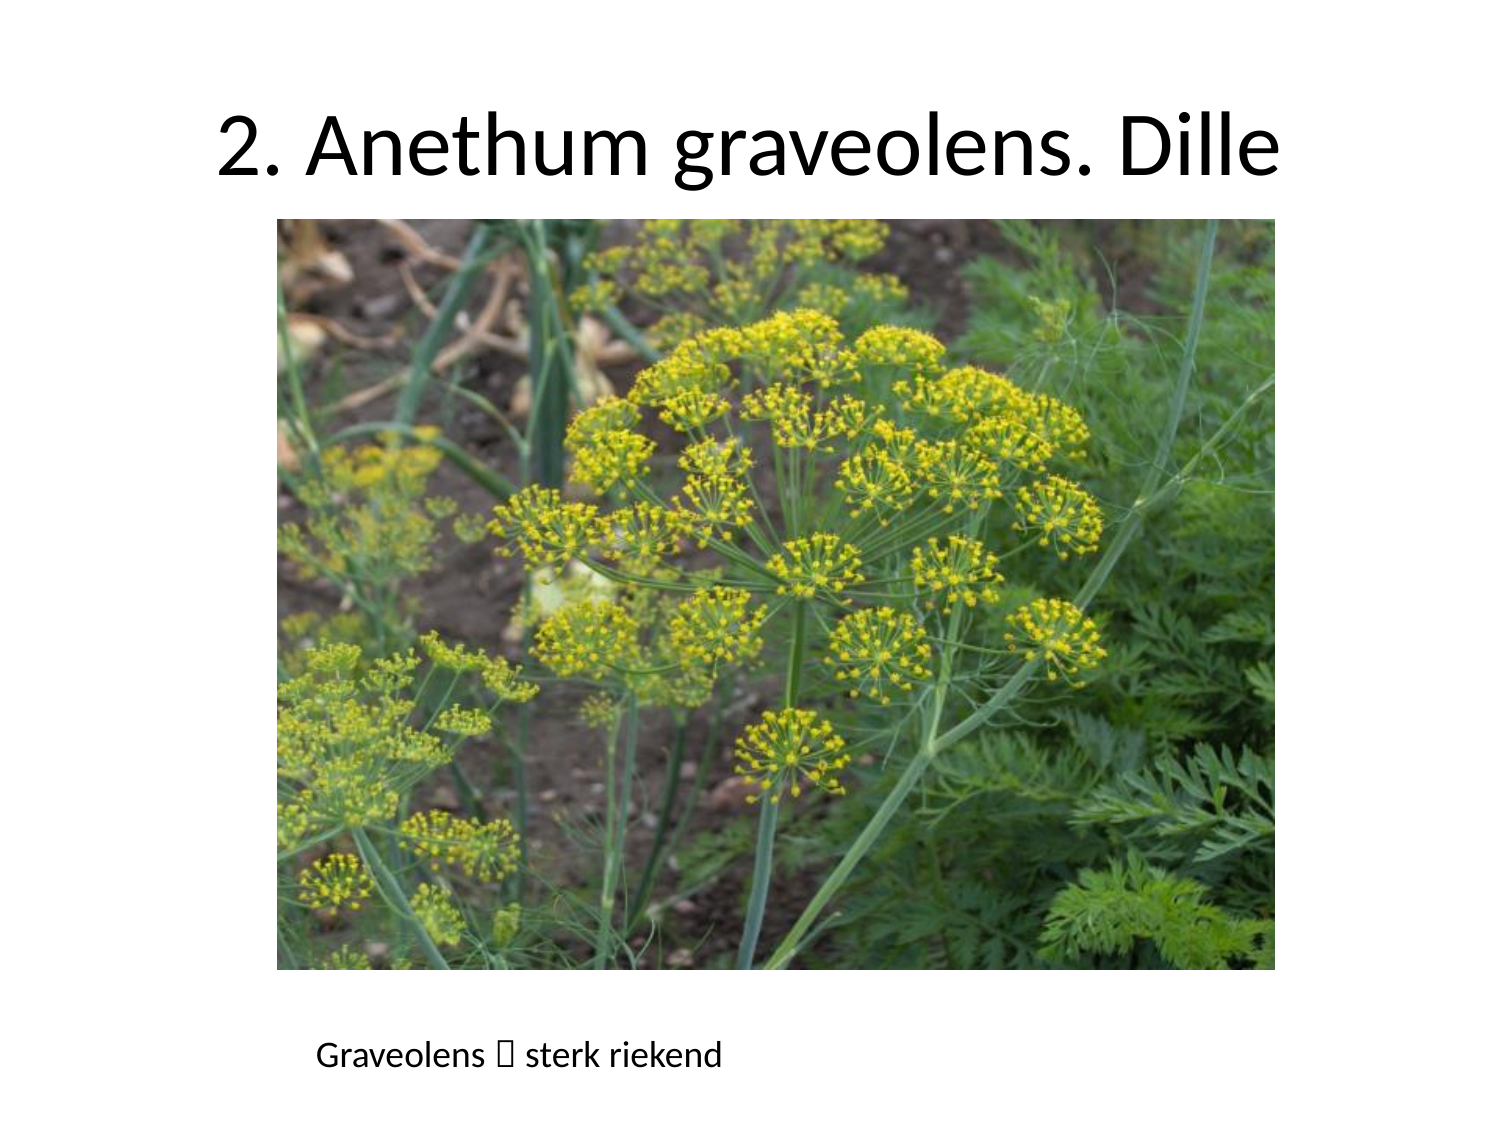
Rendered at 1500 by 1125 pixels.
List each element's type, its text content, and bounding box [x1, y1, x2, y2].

picture [277, 219, 1275, 971]
text_box Graveolens  sterk riekend [301, 1023, 1306, 1083]
title 2. Anethum graveolens. Dille [75, 45, 1425, 233]
